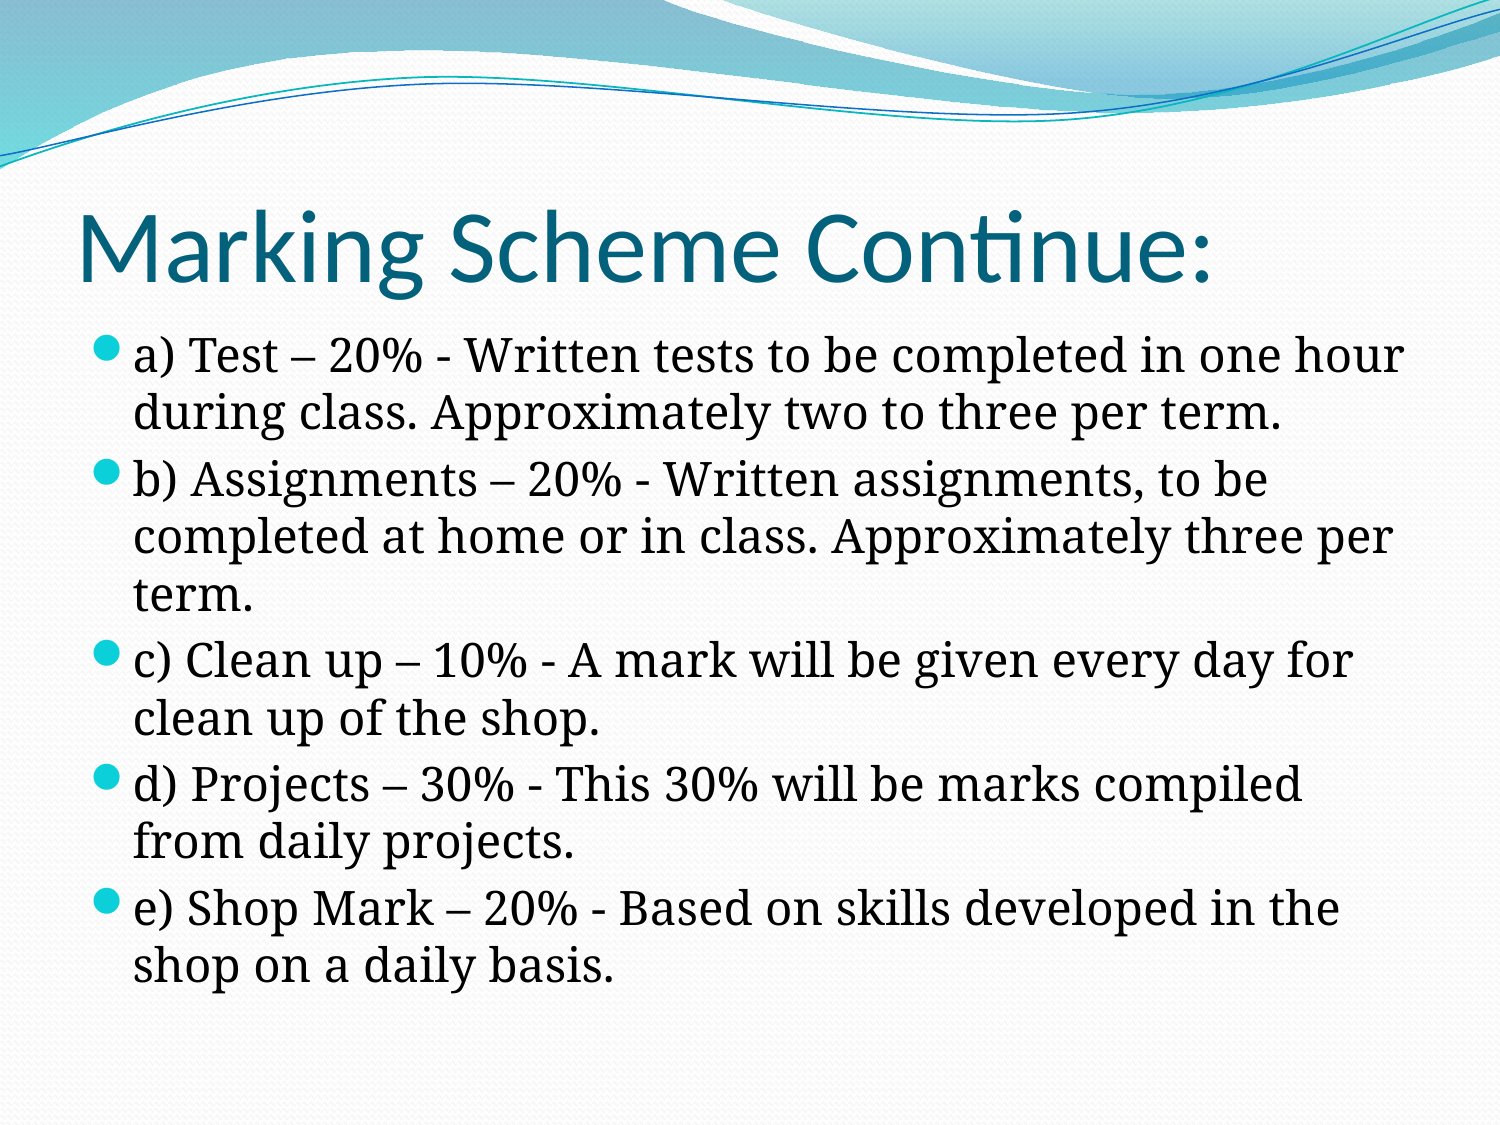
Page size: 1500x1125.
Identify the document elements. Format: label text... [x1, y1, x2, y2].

list a) Test – 20% - Written tests to be completed in one hour during class. Approximately two to three per term. b) Assignments – 20% - Written assignments, to be completed at home or in class. Approximately three per term. c) Clean up – 10% - A mark will be given every day for clean up of the shop. d) Projects – 30% - This 30% will be marks compiled from daily projects. e) Shop Mark – 20% - Based on skills developed in the shop on a daily basis. [75, 317, 1425, 1038]
title Marking Scheme Continue: [75, 115, 1425, 303]
